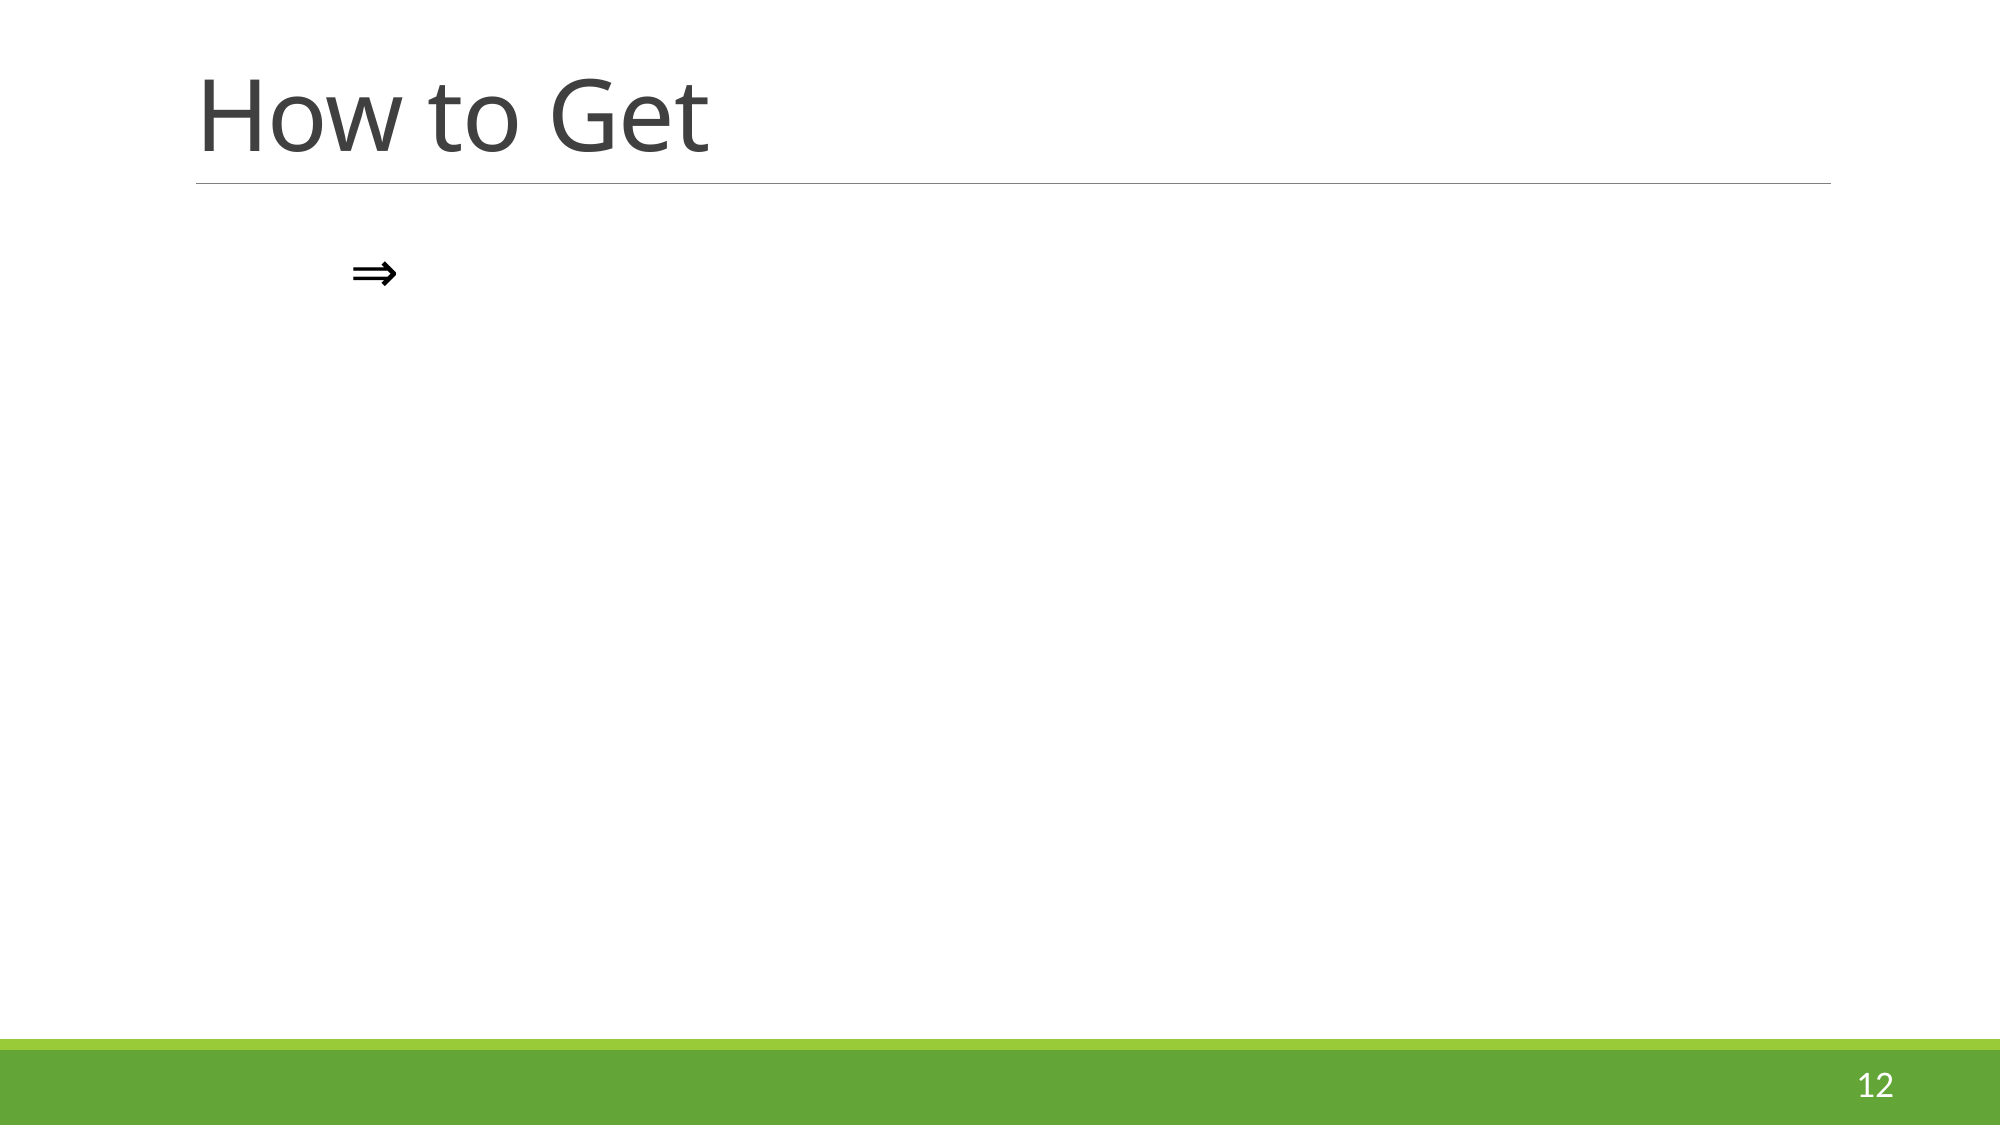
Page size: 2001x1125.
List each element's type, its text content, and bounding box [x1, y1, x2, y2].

text_box 12 [1777, 1052, 1973, 1112]
